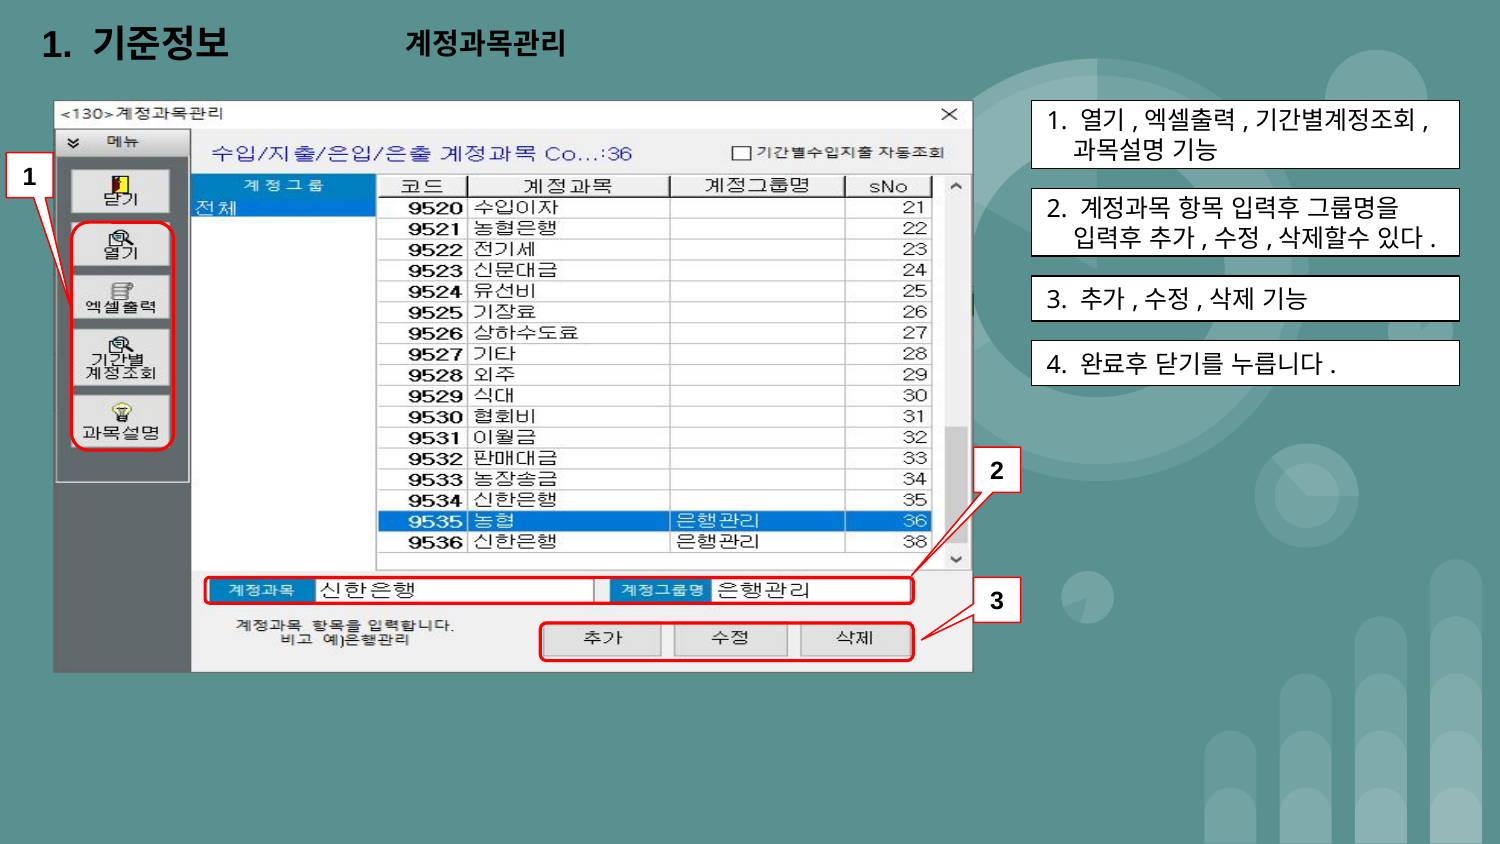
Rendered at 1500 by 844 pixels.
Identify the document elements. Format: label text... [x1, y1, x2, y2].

picture [53, 100, 974, 673]
text_box 1 [6, 152, 47, 238]
text_box 3 [977, 577, 1021, 623]
text_box 2 [977, 447, 1021, 509]
text_box 1. 기준정보 [26, 20, 350, 66]
text_box 4. 완료후 닫기를 누릅니다. [1031, 340, 1460, 386]
text_box 2. 계정과목 항목 입력후 그룹명을 입력후 추가,수정,삭제할수 있다. [1031, 188, 1460, 257]
text_box 1. 열기,엑셀출력,기간별계정조회, 과목설명 기능 [1031, 100, 1460, 169]
text_box 3. 추가,수정,삭제 기능 [1031, 275, 1460, 321]
text_box 계정과목관리 [390, 20, 750, 66]
